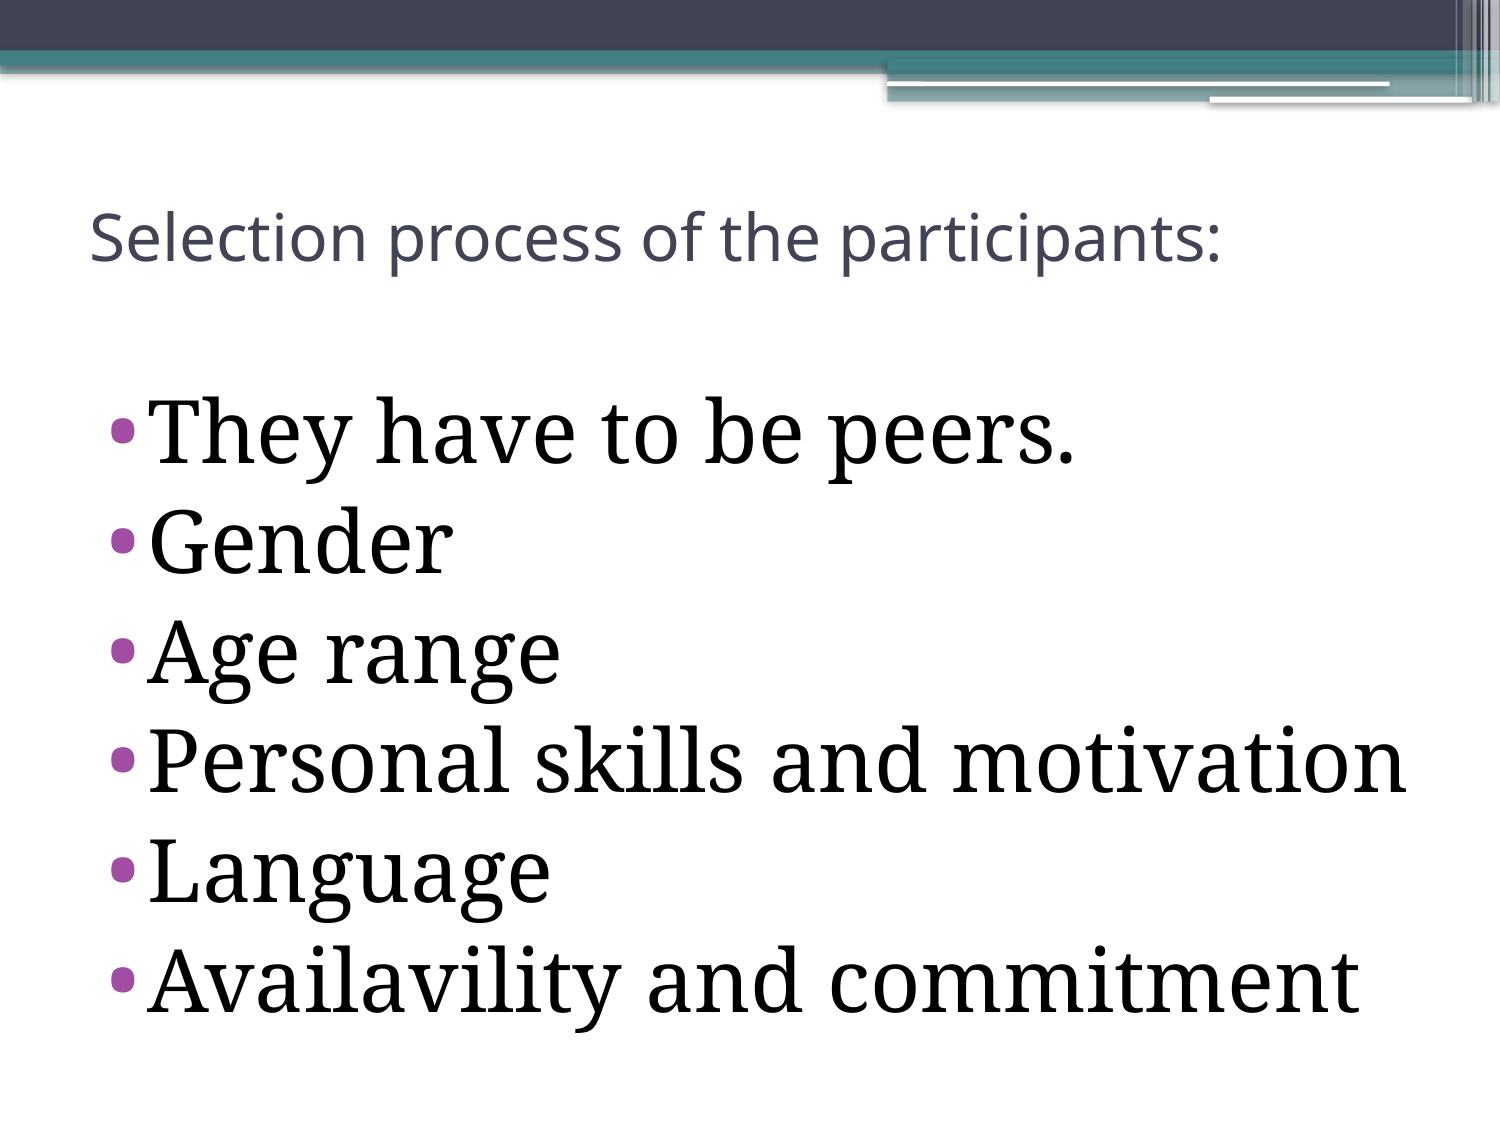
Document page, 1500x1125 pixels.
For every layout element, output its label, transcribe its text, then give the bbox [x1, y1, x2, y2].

title Selection process of the participants: [75, 187, 1425, 363]
list They have to be peers. Gender Age range Personal skills and motivation Language Availavility and commitment [75, 368, 1425, 1079]
